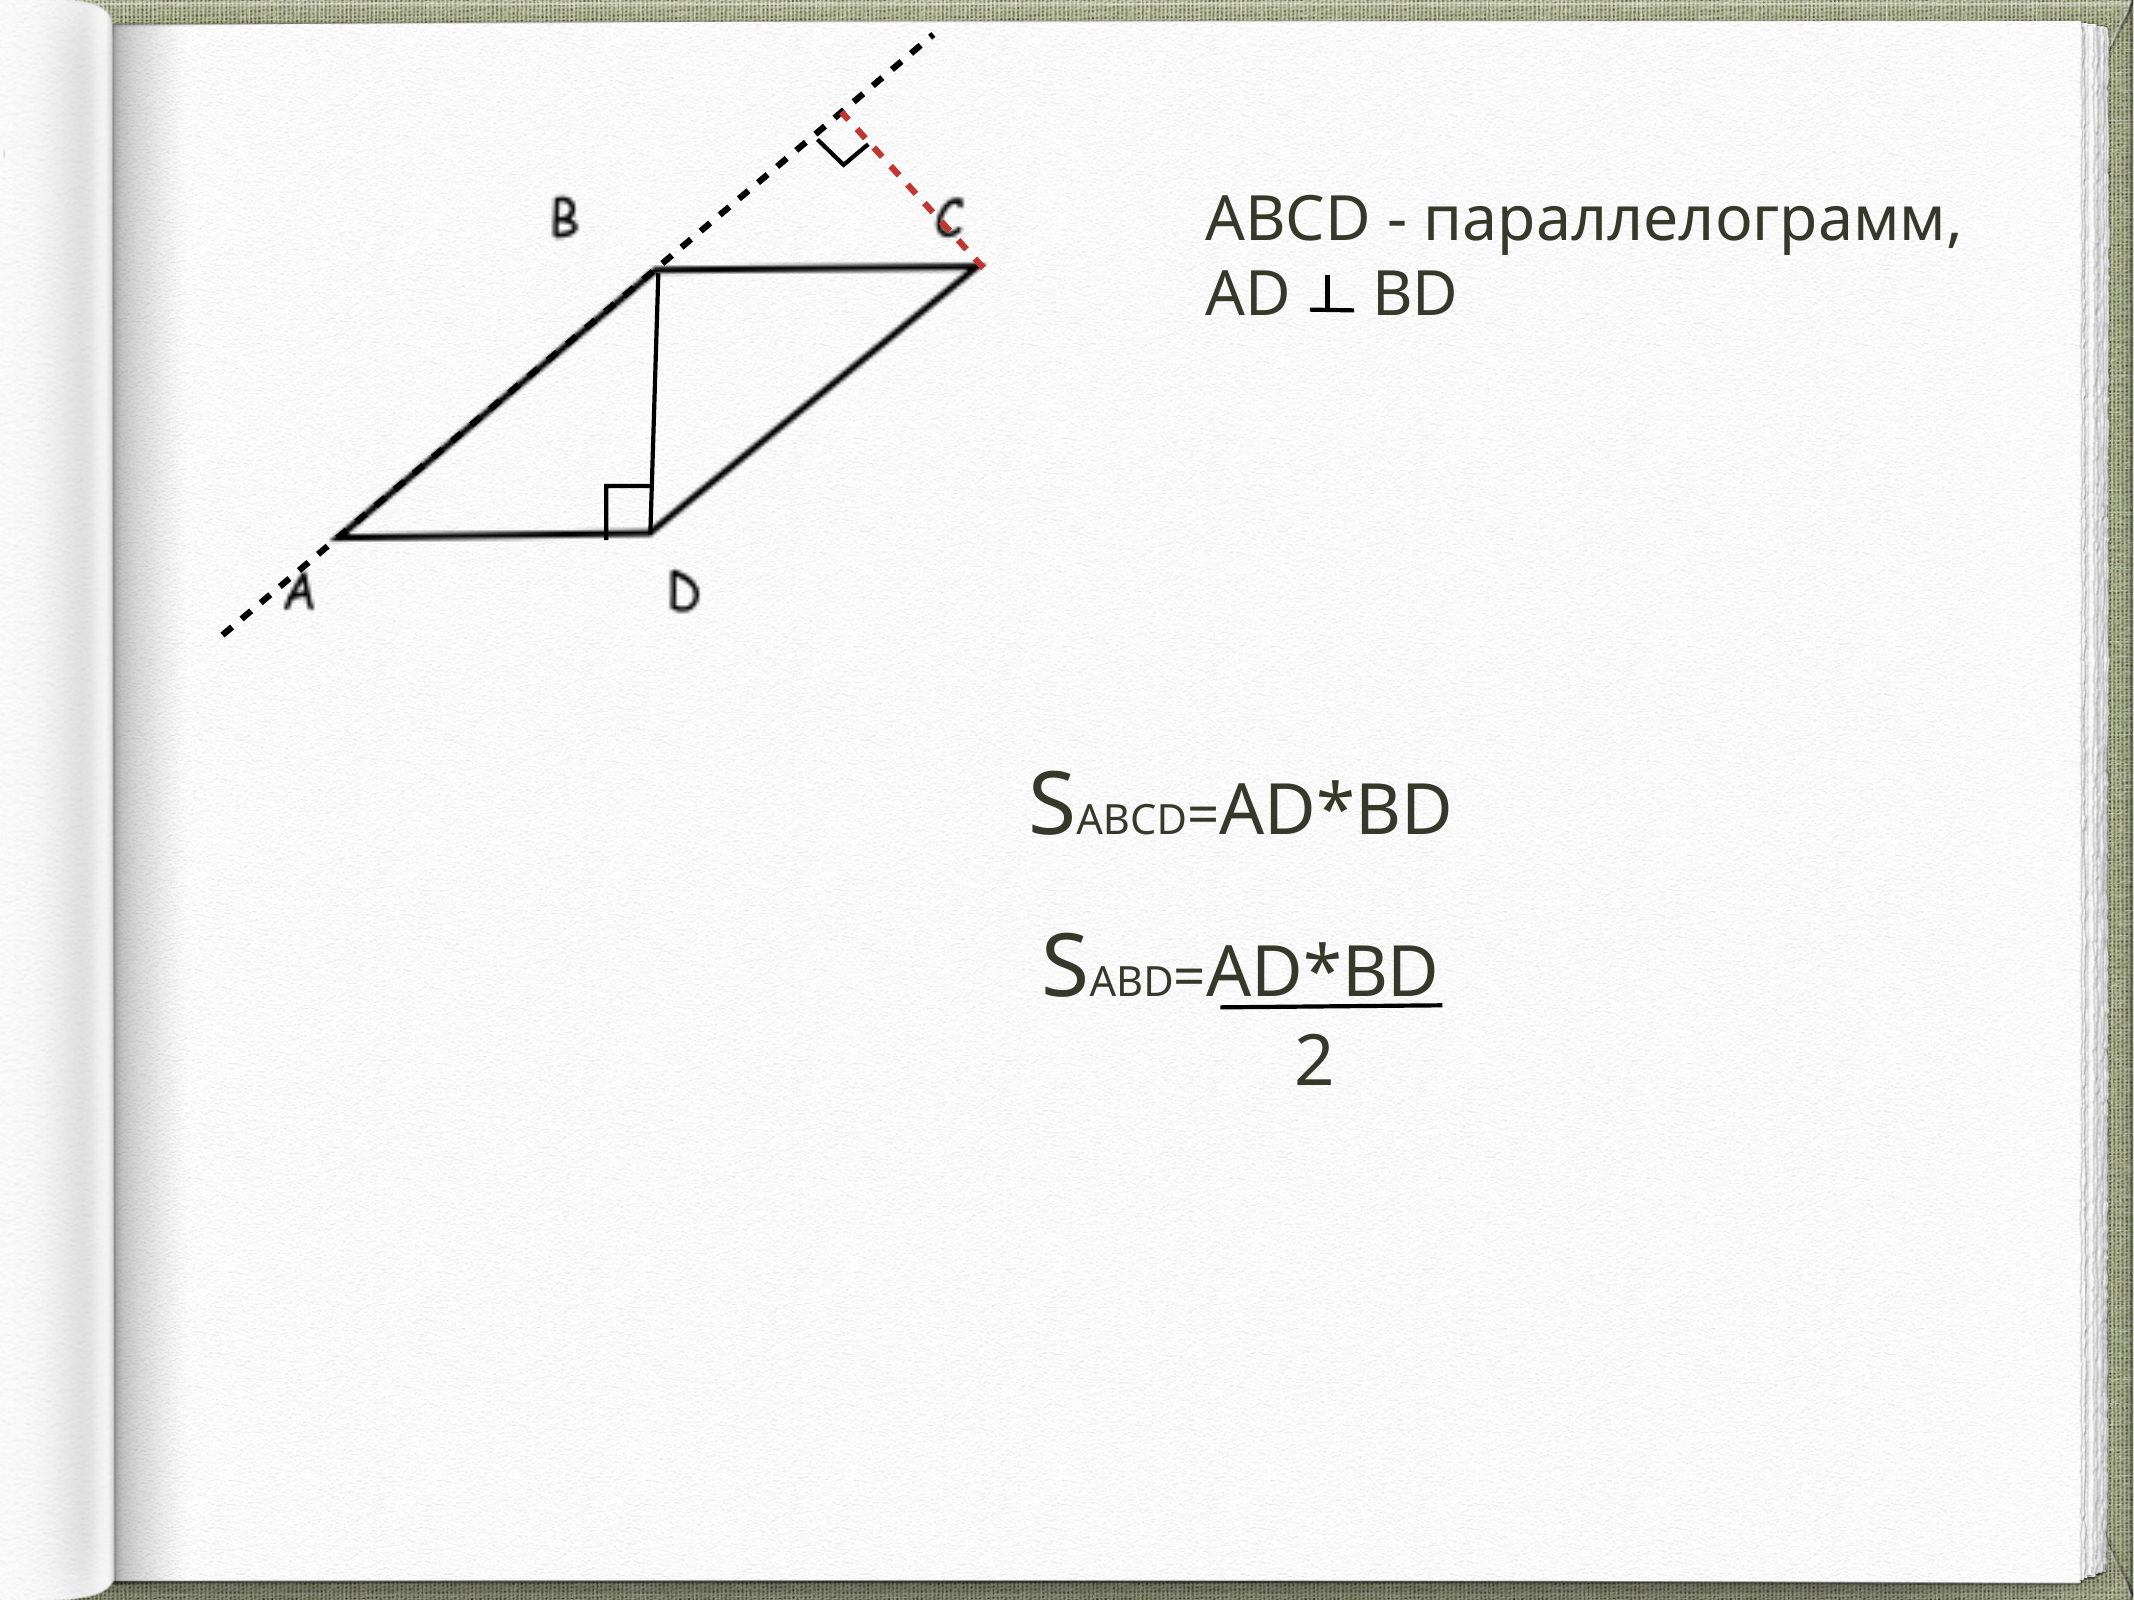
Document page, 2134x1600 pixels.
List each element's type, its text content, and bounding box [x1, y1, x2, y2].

picture [0, 0, 2134, 1600]
text_box АВСD - параллелограмм, АD BD [1197, 169, 2038, 337]
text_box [1309, 274, 1355, 311]
text_box SABCD=AD*BD [845, 739, 1637, 861]
text_box [817, 139, 869, 165]
text_box SABD=AD*BD 2 [845, 900, 1637, 1108]
